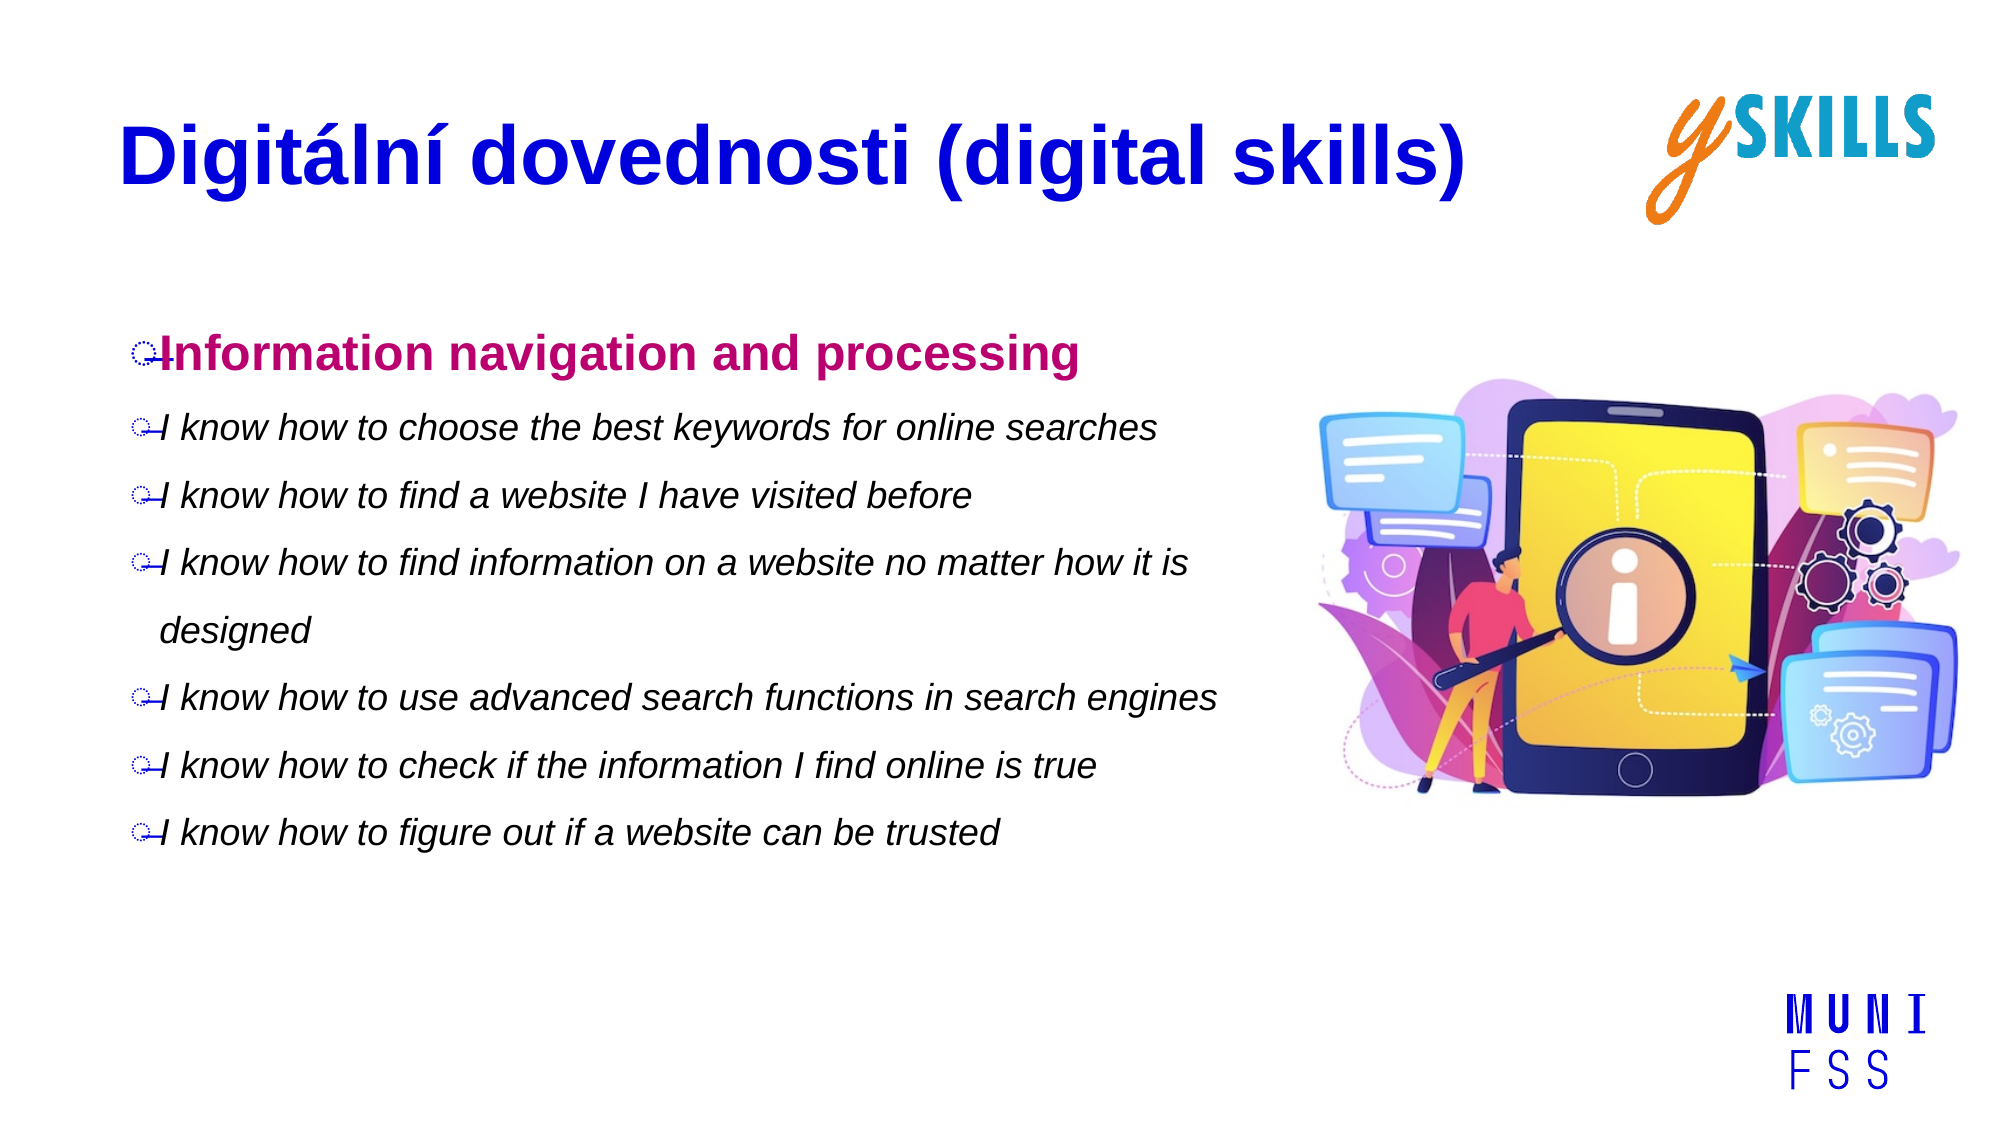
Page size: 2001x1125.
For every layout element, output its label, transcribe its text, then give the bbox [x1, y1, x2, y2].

picture [1269, 342, 2000, 830]
picture [1623, 75, 1954, 245]
title Digitální dovednosti (digital skills) [118, 118, 1618, 193]
list Information navigation and processing I know how to choose the best keywords for online searches I know how to find a website I have visited before I know how to find information on a website no matter how it is designed I know how to use advanced search functions in search engines I know how to check if the information I find online is true I know how to figure out if a website can be trusted [118, 290, 1290, 976]
